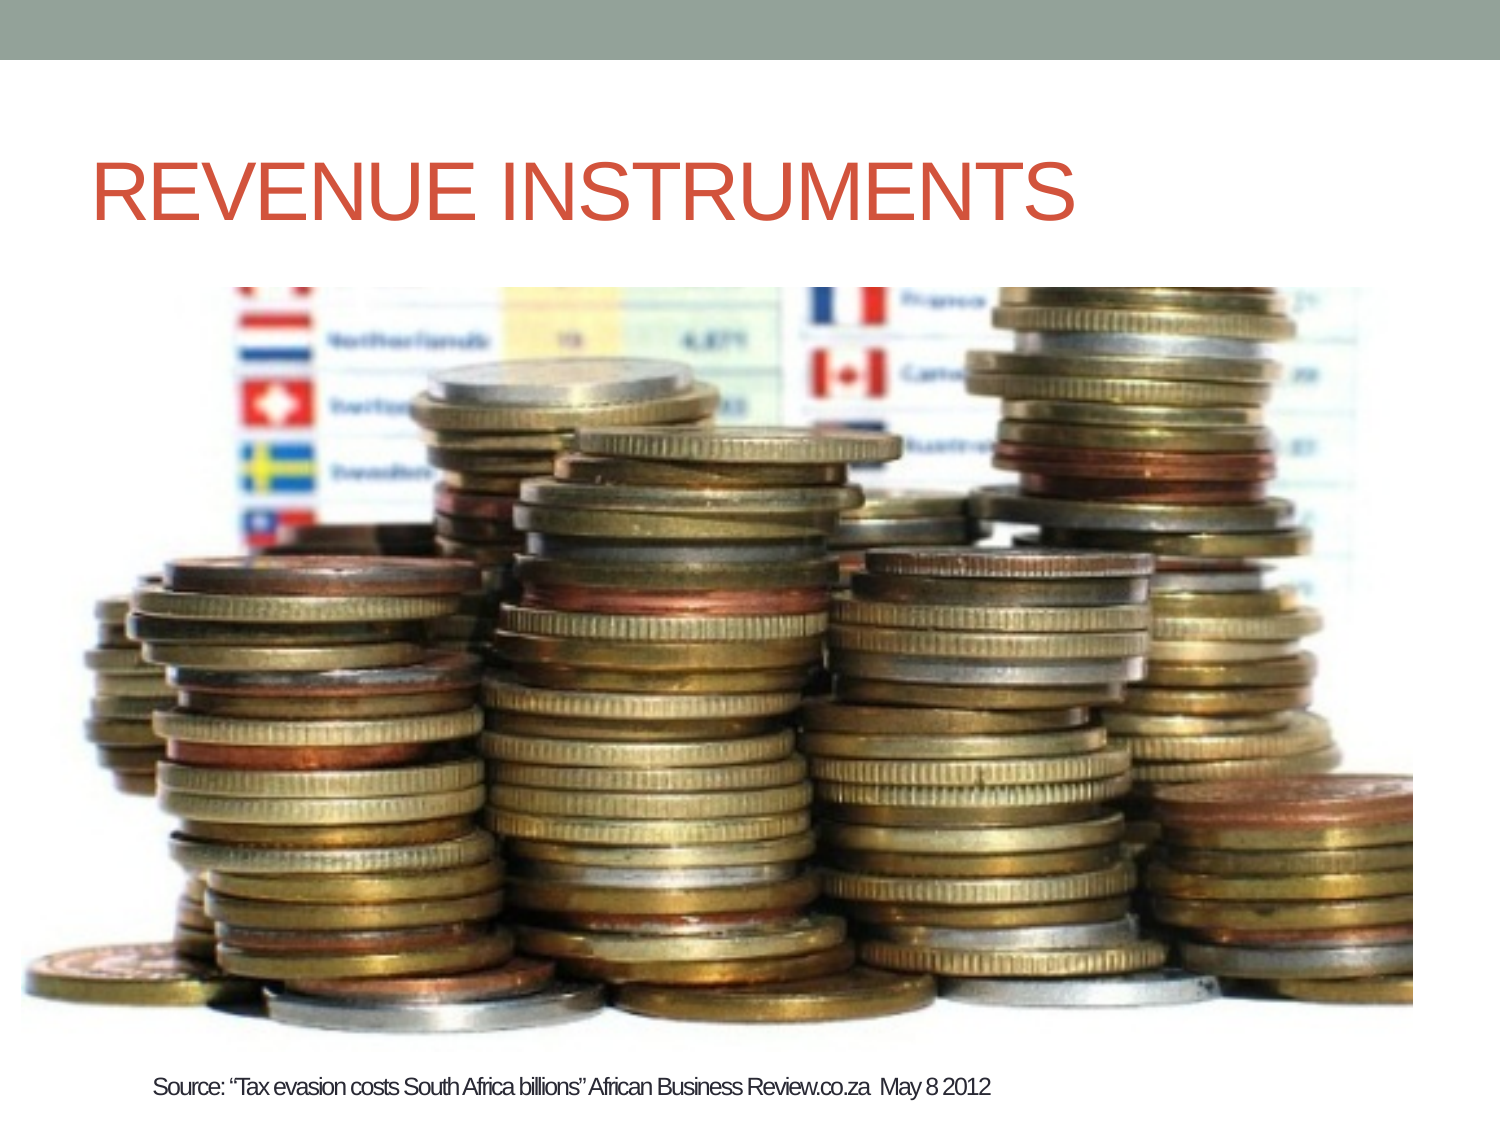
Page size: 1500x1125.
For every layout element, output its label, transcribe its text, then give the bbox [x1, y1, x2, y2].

text_box Source: “Tax evasion costs South Africa billions” African Business Review.co.za May 8 2012 [137, 962, 1475, 1108]
picture [21, 287, 1413, 1052]
title REVENUE INSTRUMENTS [75, 99, 1413, 245]
